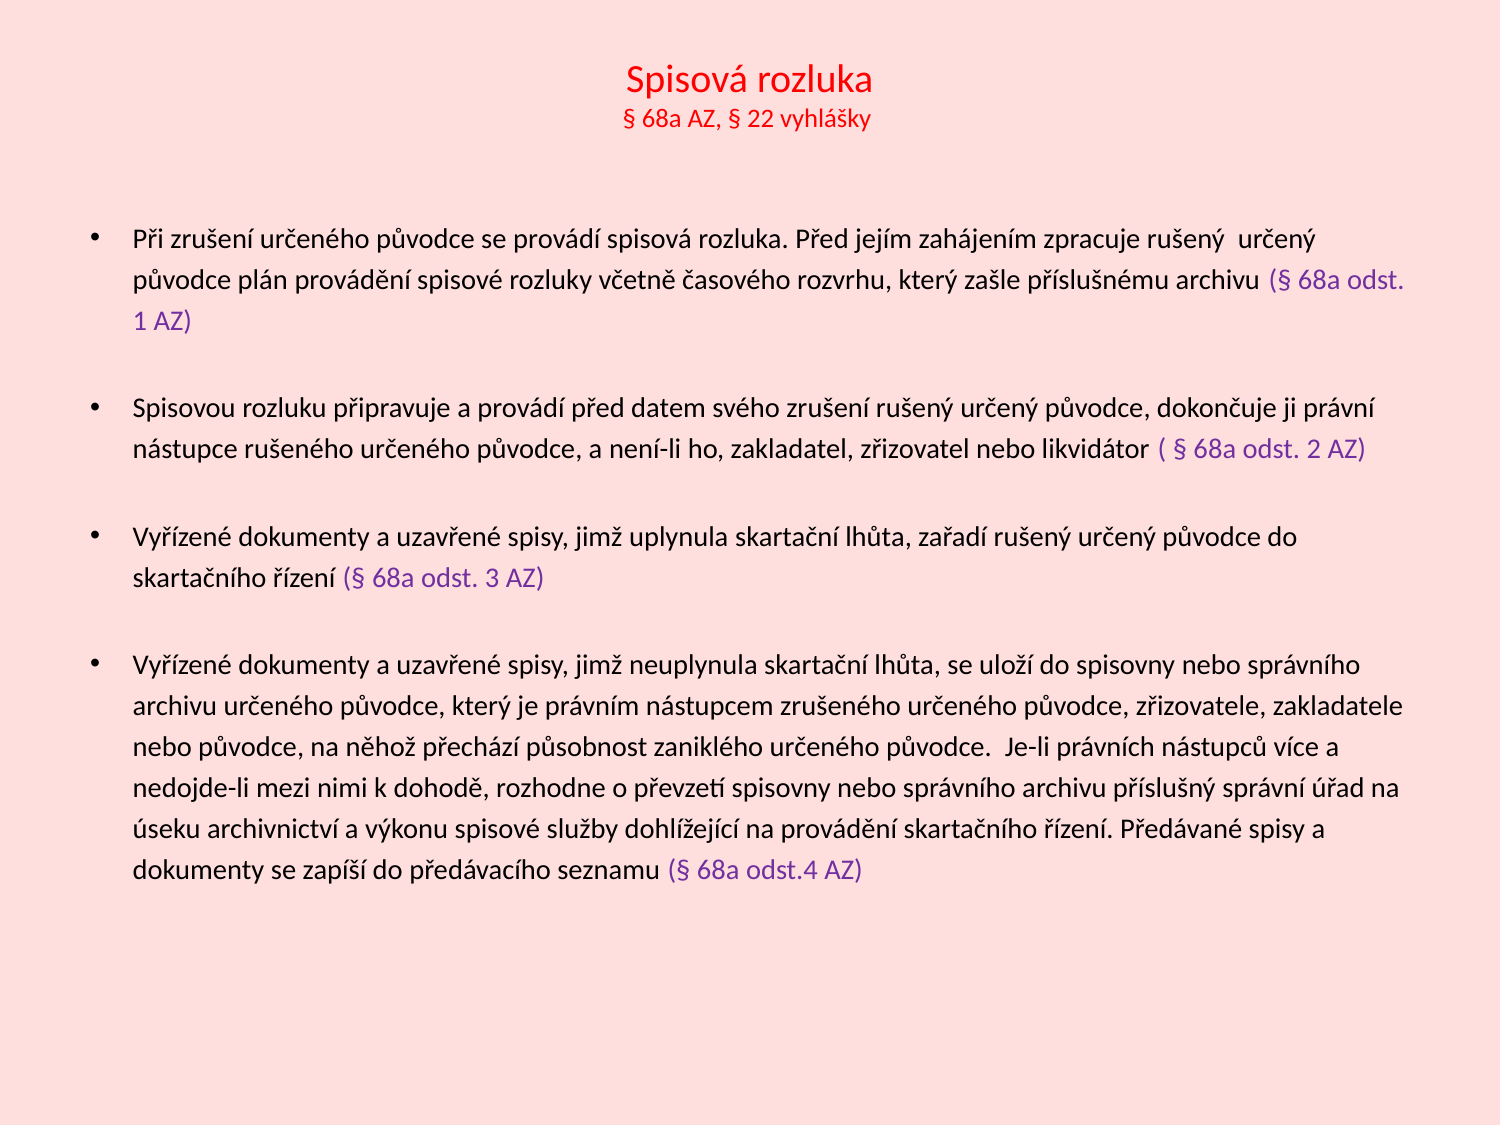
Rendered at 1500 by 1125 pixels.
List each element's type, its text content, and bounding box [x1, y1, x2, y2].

title Spisová rozluka § 68a AZ, § 22 vyhlášky [75, 45, 1425, 160]
list Při zrušení určeného původce se provádí spisová rozluka. Před jejím zahájením zpracuje rušený určený původce plán provádění spisové rozluky včetně časového rozvrhu, který zašle příslušnému archivu (§ 68a odst. 1 AZ) Spisovou rozluku připravuje a provádí před datem svého zrušení rušený určený původce, dokončuje ji právní nástupce rušeného určeného původce, a není-li ho, zakladatel, zřizovatel nebo likvidátor ( § 68a odst. 2 AZ) Vyřízené dokumenty a uzavřené spisy, jimž uplynula skartační lhůta, zařadí rušený určený původce do skartačního řízení (§ 68a odst. 3 AZ) Vyřízené dokumenty a uzavřené spisy, jimž neuplynula skartační lhůta, se uloží do spisovny nebo správního archivu určeného původce, který je právním nástupcem zrušeného určeného původce, zřizovatele, zakladatele nebo původce, na něhož přechází působnost zaniklého určeného původce. Je-li právních nástupců více a nedojde-li mezi nimi k dohodě, rozhodne o převzetí spisovny nebo správního archivu příslušný správní úřad na úseku archivnictví a výkonu spisové služby dohlížející na provádění skartačního řízení. Předávané spisy a dokumenty se zapíší do předávacího seznamu (§ 68a odst.4 AZ) [75, 160, 1425, 1005]
